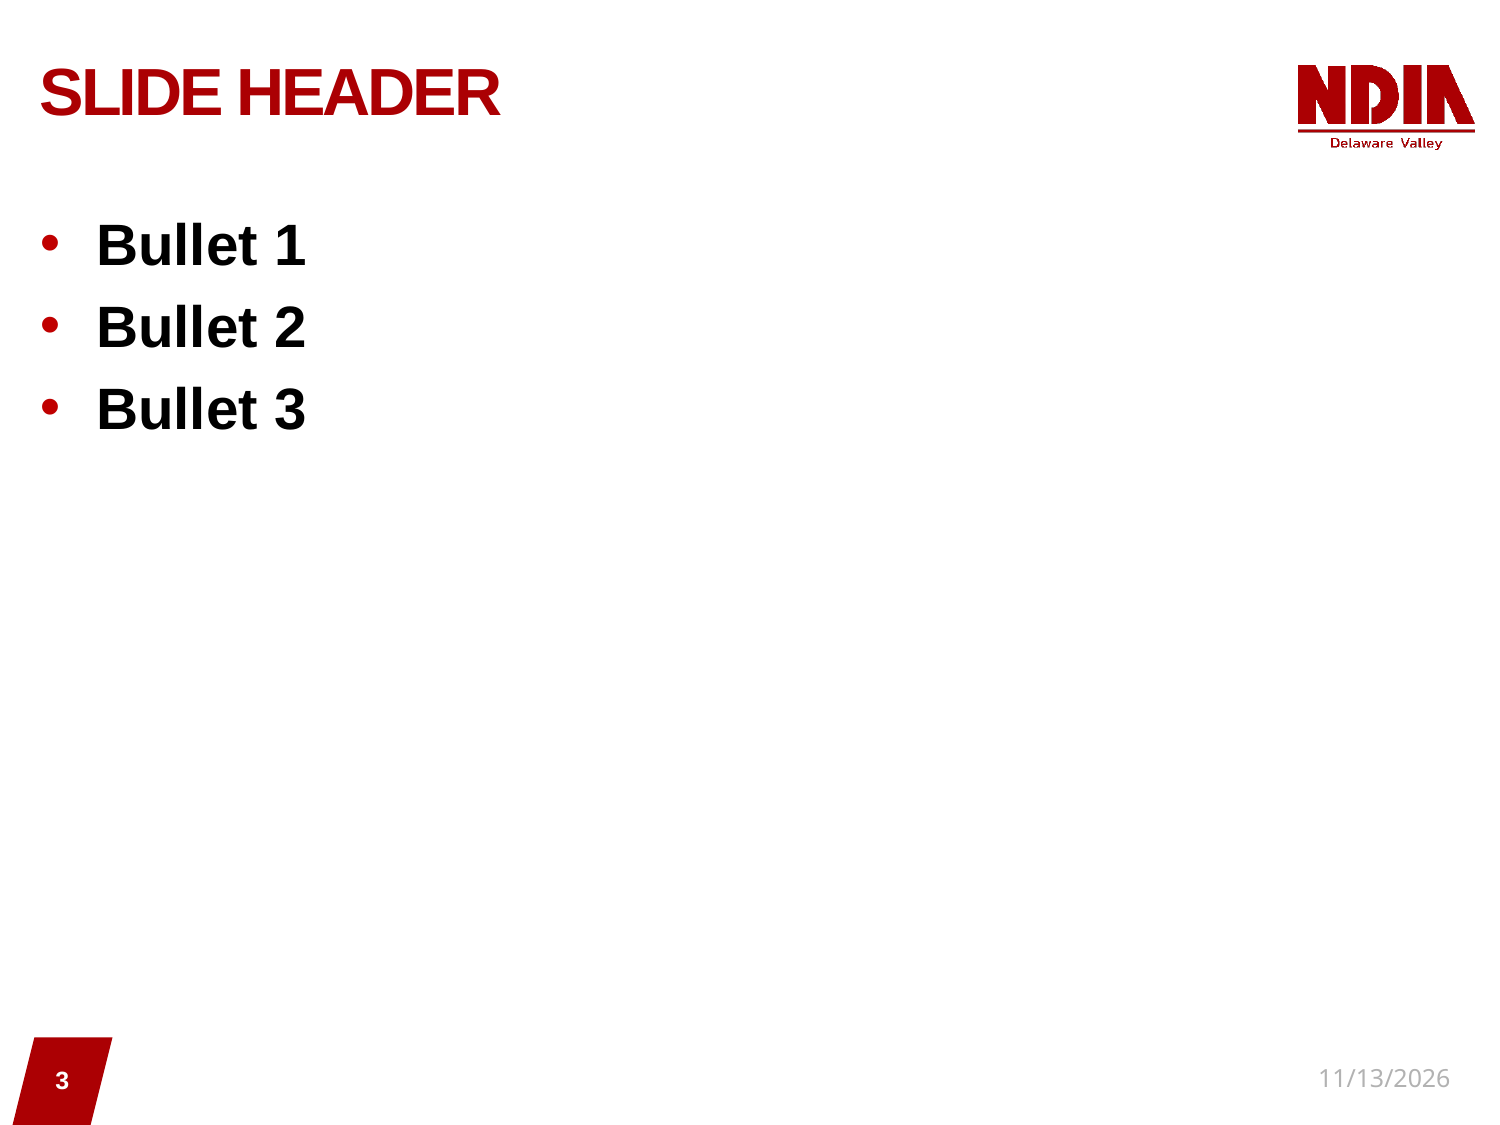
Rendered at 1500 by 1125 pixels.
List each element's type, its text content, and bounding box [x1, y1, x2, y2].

title SLIDE HEADER [24, 28, 1263, 150]
list Bullet 1 Bullet 2 Bullet 3 [24, 200, 1375, 993]
picture [1298, 65, 1475, 150]
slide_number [1115, 1050, 1466, 1110]
slide_number 3 [24, 1050, 100, 1110]
